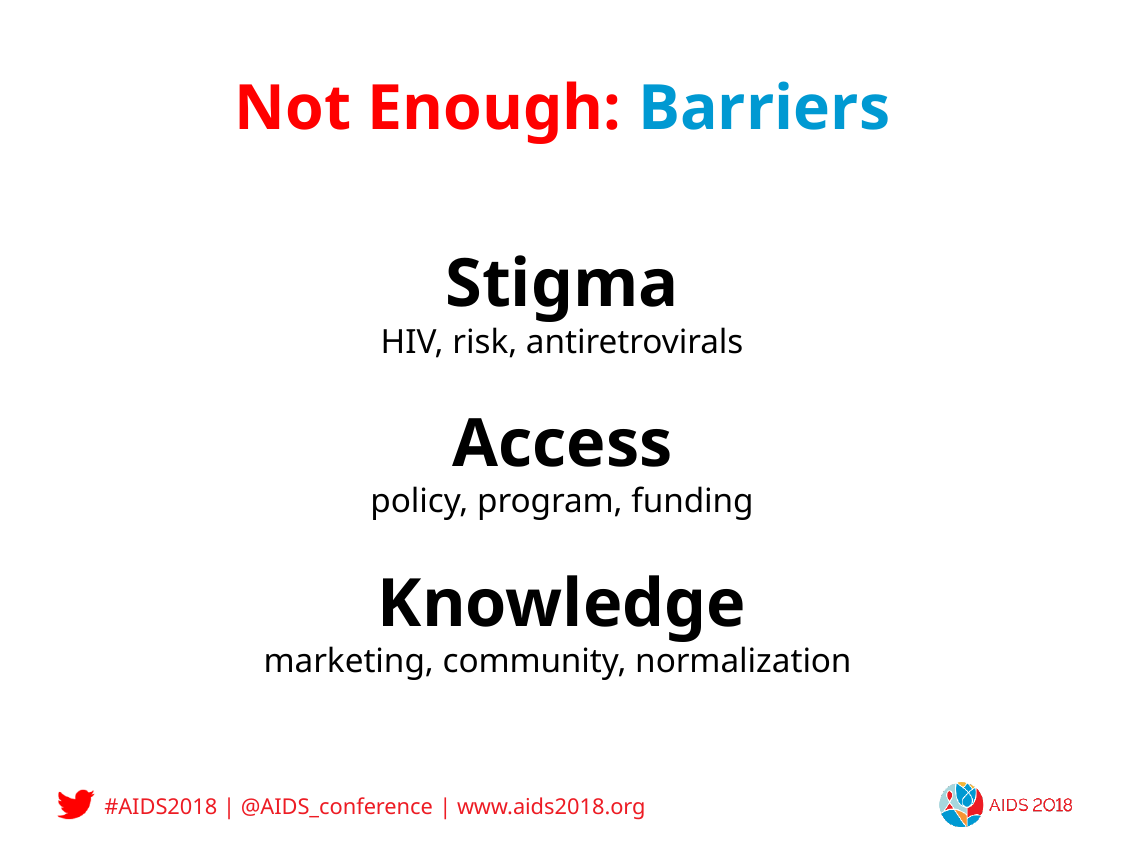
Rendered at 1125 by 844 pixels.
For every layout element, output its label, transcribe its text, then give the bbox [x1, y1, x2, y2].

title Not Enough: Barriers [56, 33, 1069, 175]
text_box Stigma HIV, risk, antiretrovirals Access policy, program, funding Knowledge marketing, community, normalization [62, 232, 1063, 687]
picture [54, 783, 97, 825]
picture [939, 782, 1072, 827]
